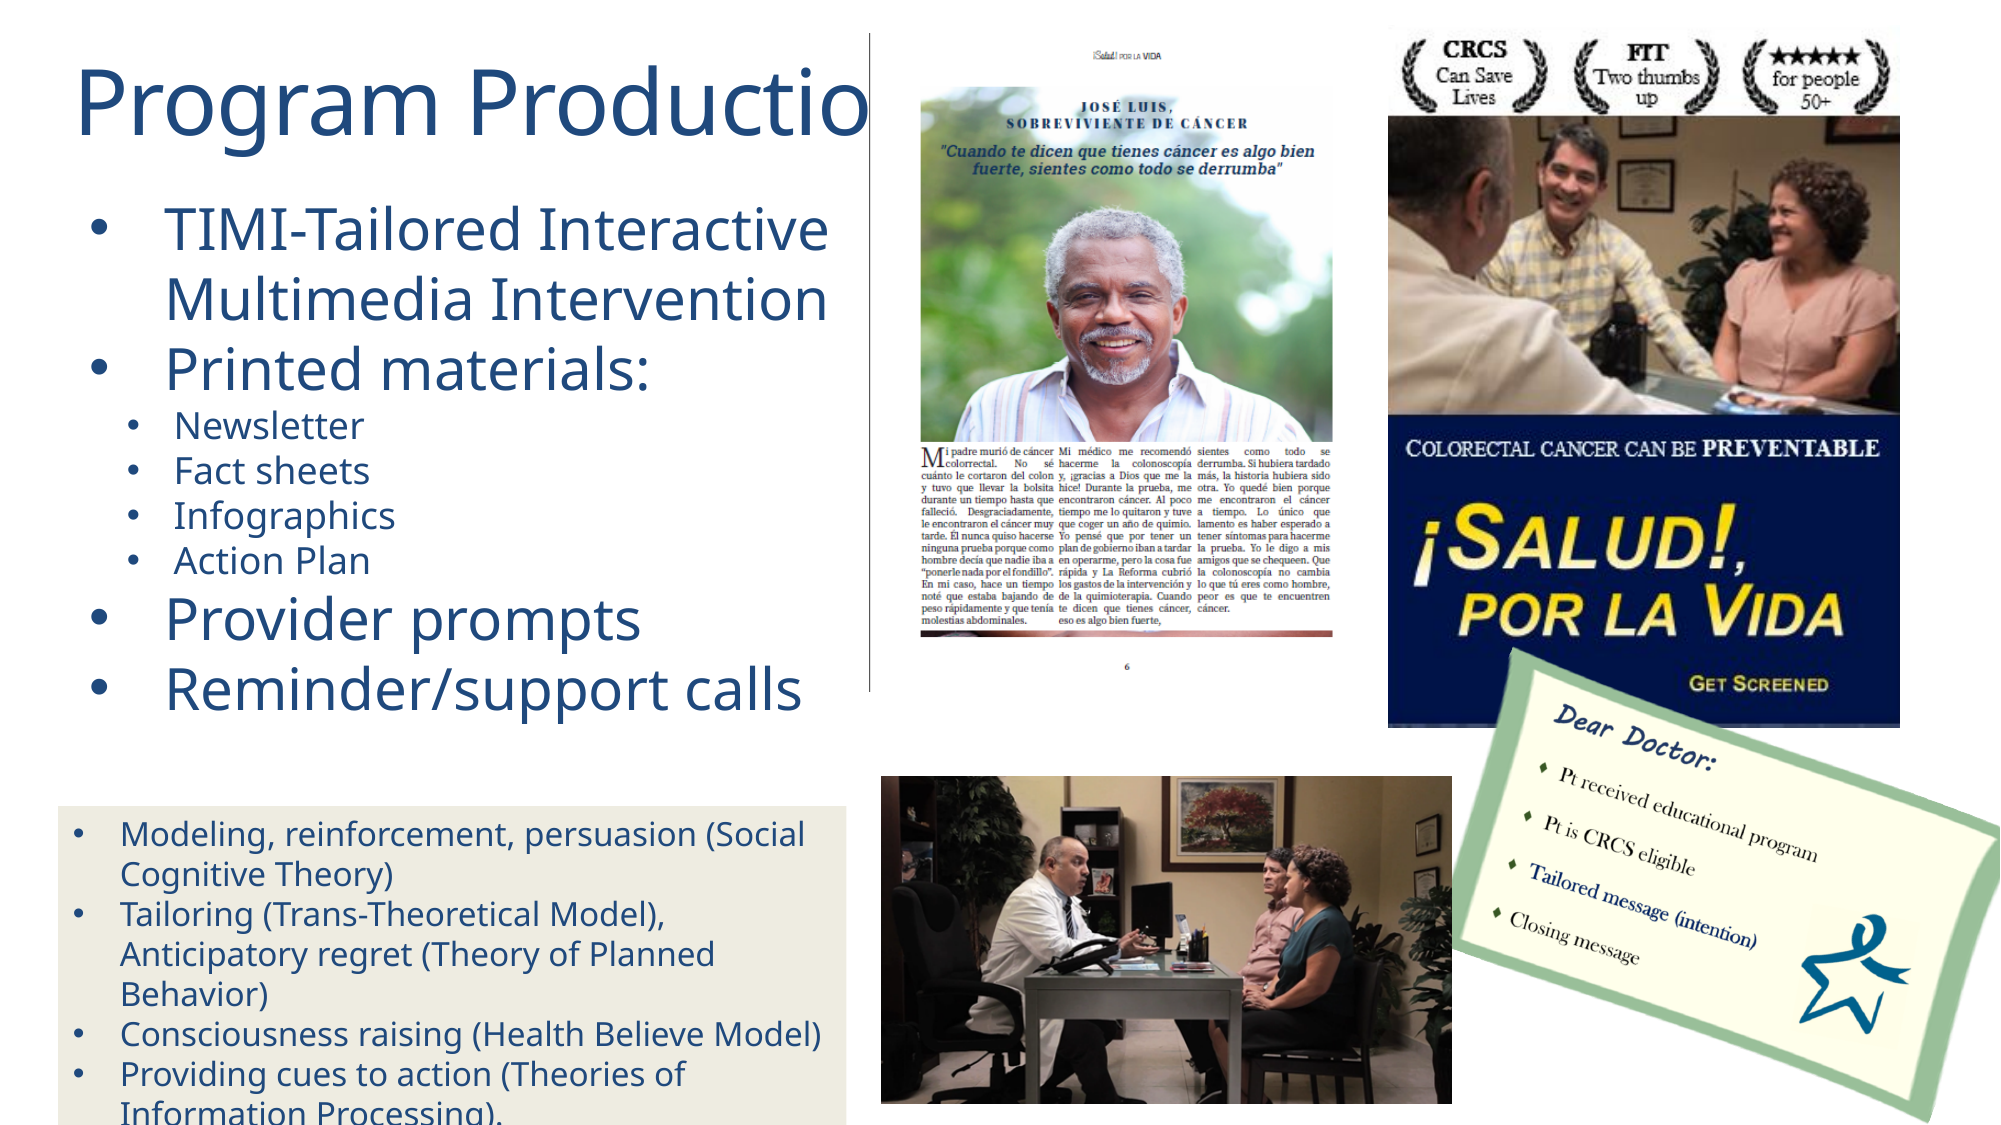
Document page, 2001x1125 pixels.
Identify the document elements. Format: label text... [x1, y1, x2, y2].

title Program Production [0, 40, 862, 179]
text_box TIMI-Tailored Interactive Multimedia Intervention Printed materials: Newsletter Fact sheets Infographics Action Plan Provider prompts Reminder/support calls [68, 170, 926, 715]
picture [868, 31, 1382, 694]
text_box Modeling, reinforcement, persuasion (Social Cognitive Theory) Tailoring (Trans-Theoretical Model), Anticipatory regret (Theory of Planned Behavior) Consciousness raising (Health Believe Model) Providing cues to action (Theories of Information Processing). [58, 806, 847, 1125]
text_box Program Production [58, 24, 981, 163]
picture [881, 23, 2000, 1125]
